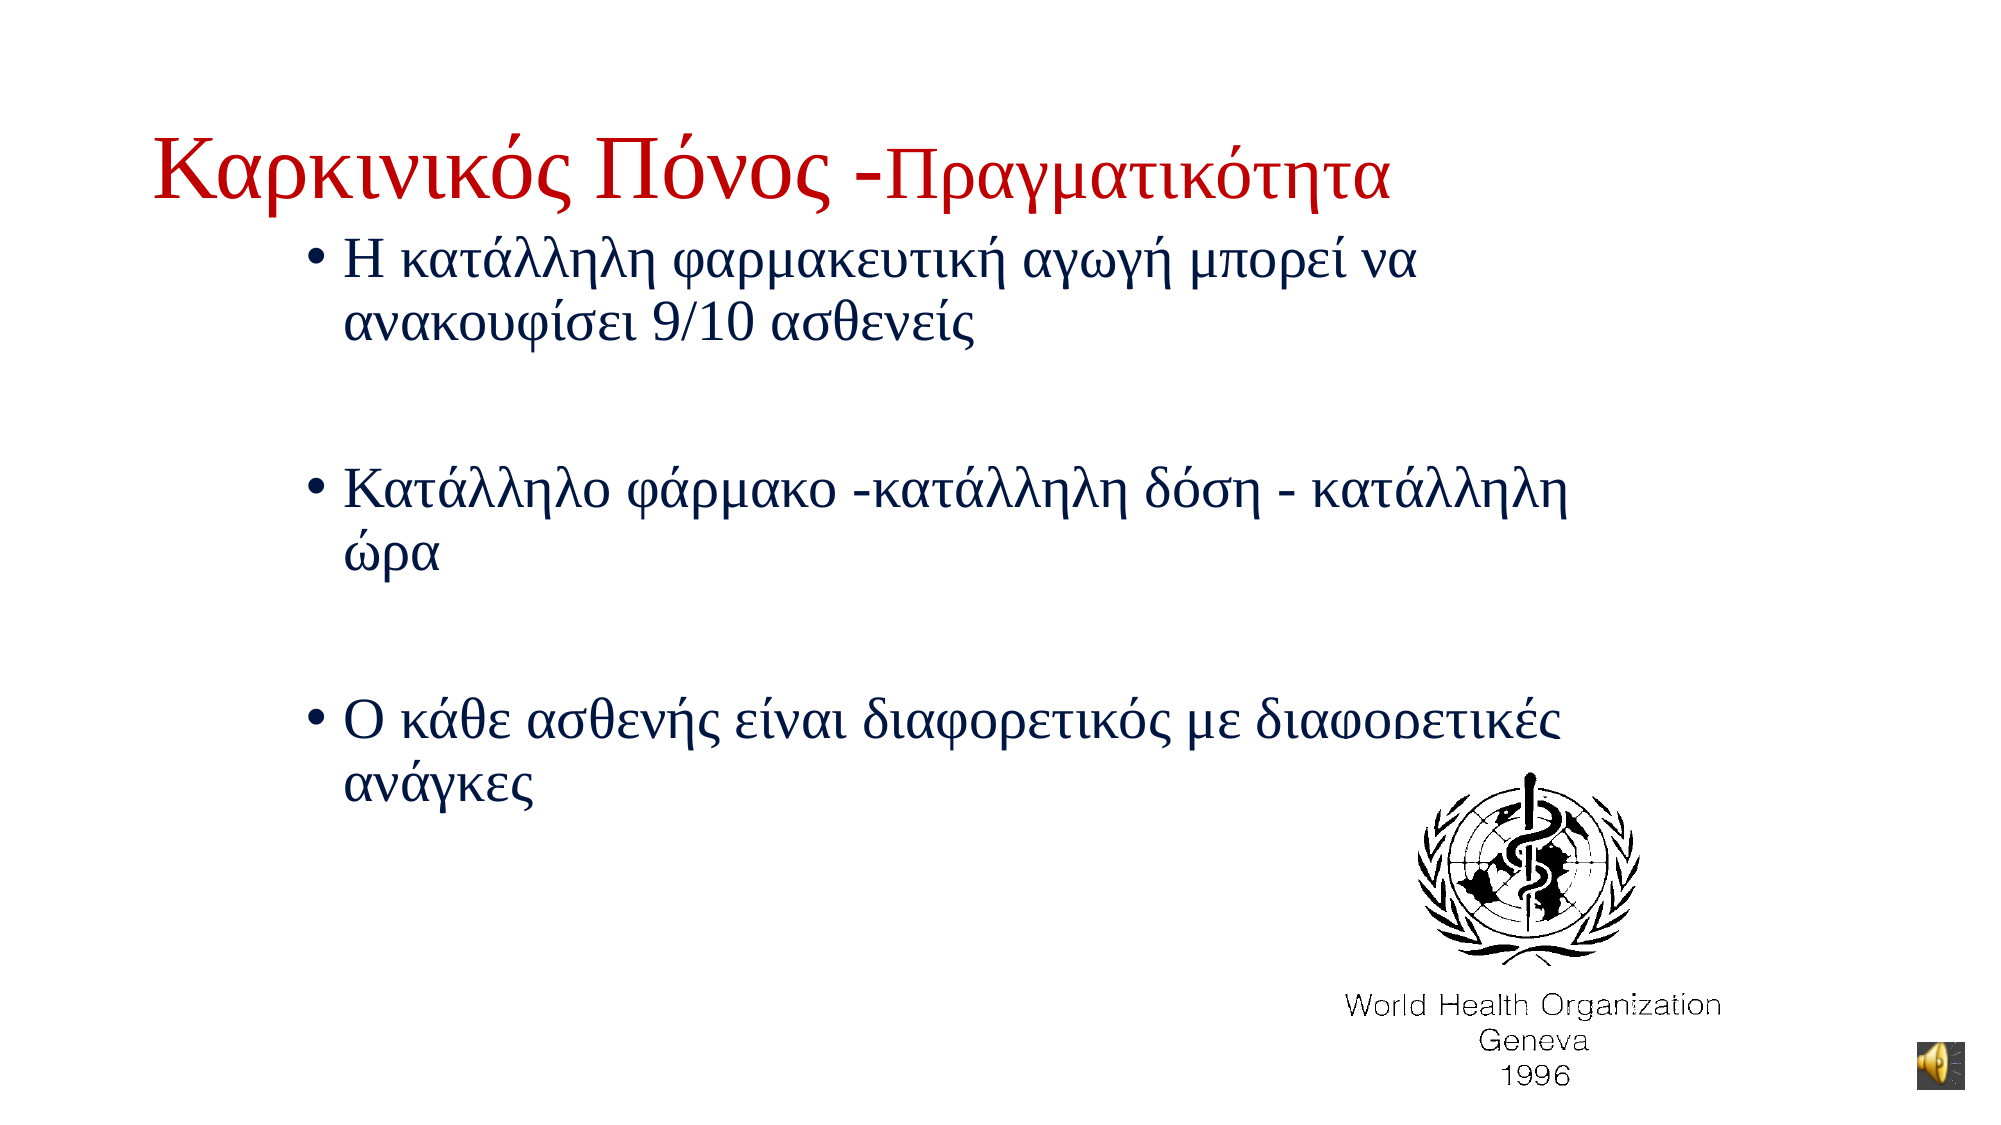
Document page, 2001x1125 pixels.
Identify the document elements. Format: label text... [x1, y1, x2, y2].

picture [1916, 1041, 1967, 1092]
list Η κατάλληλη φαρμακευτική αγωγή μπορεί να ανακουφίσει 9/10 ασθενείς Κατάλληλο φάρμακο -κατάλληλη δόση - κατάλληλη ώρα Ο κάθε ασθενής είναι διαφορετικός με διαφορετικές ανάγκες [290, 219, 1642, 963]
title Καρκινικός Πόνος -Πραγματικότητα [137, 59, 1863, 278]
picture [1271, 739, 1746, 1125]
